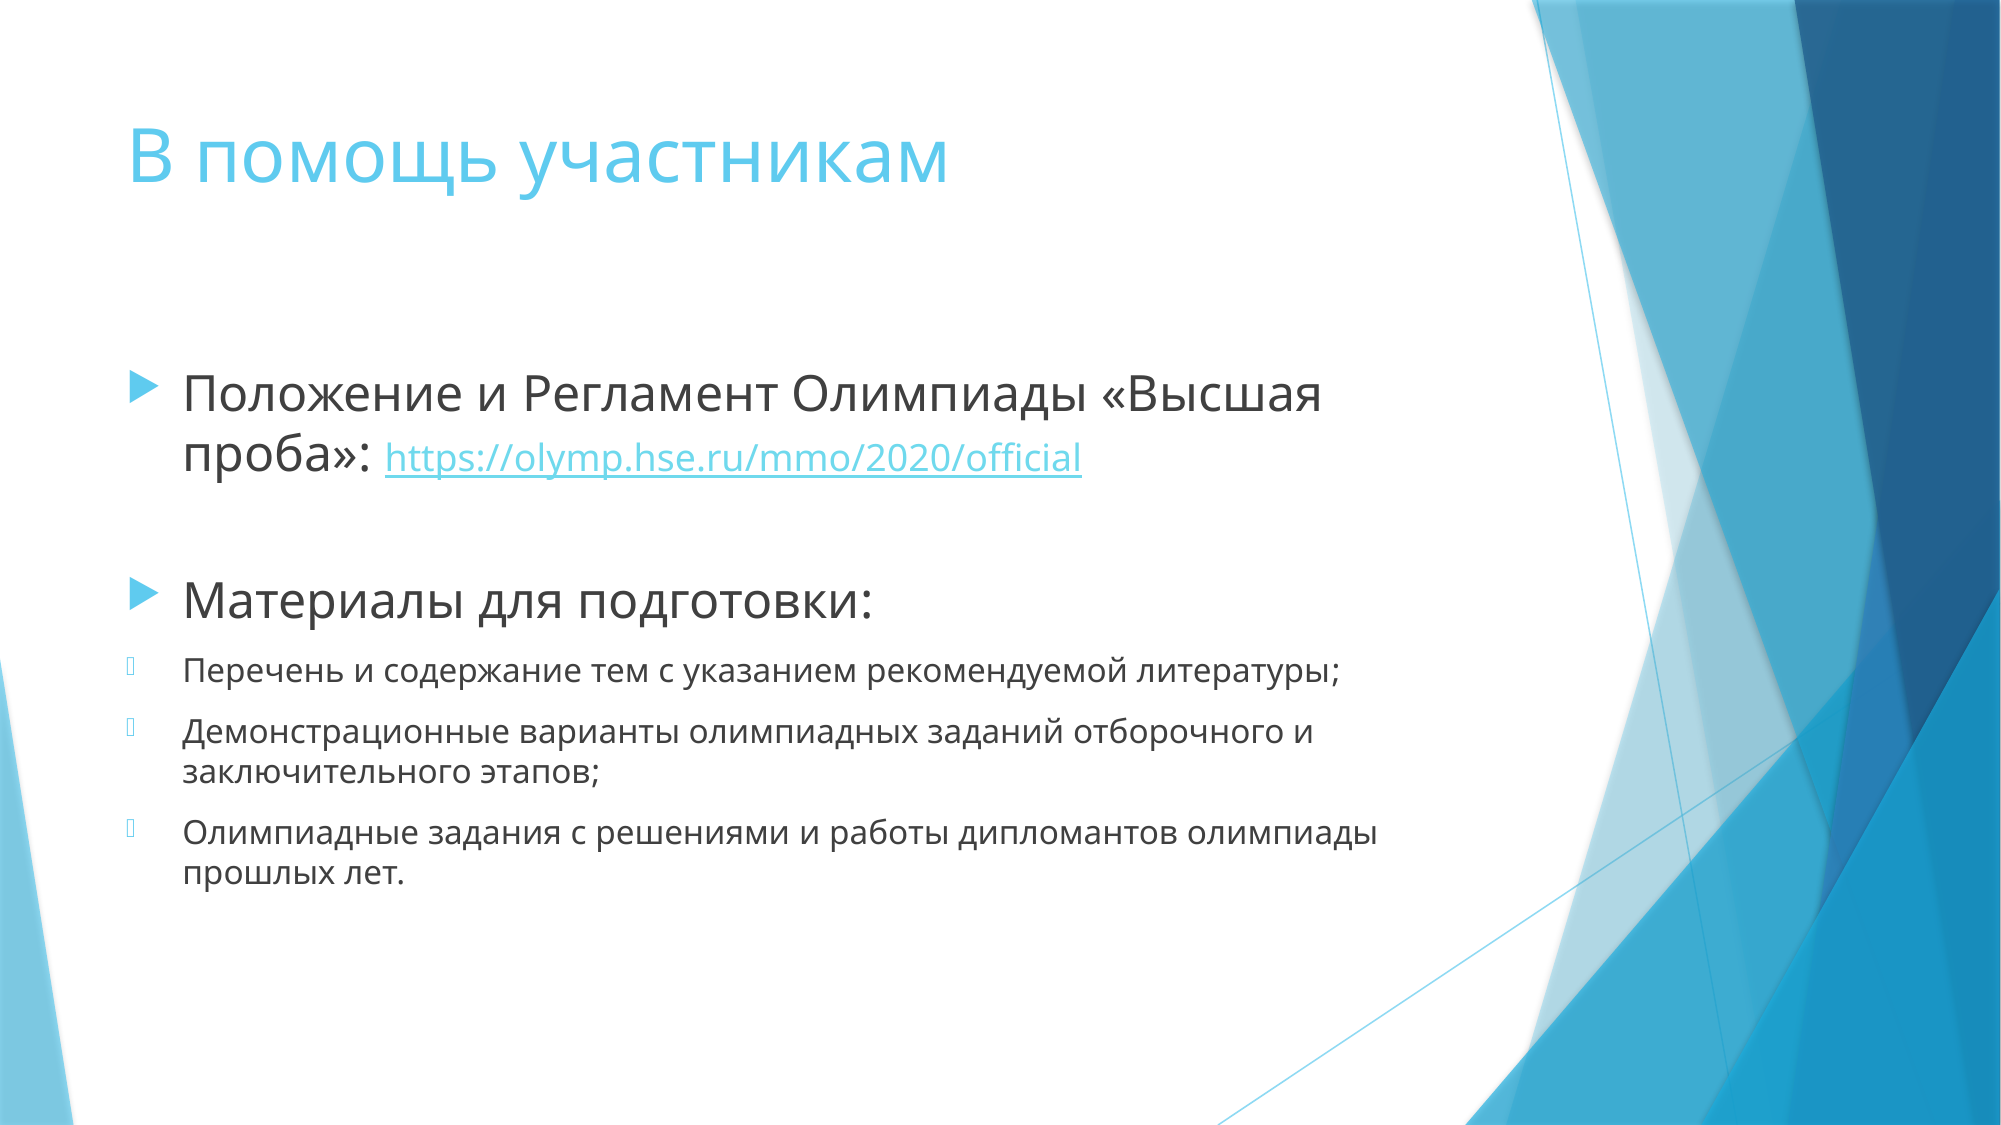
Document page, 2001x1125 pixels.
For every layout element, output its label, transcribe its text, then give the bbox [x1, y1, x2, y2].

list Положение и Регламент Олимпиады «Высшая проба»: https://olymp.hse.ru/mmo/2020/official Материалы для подготовки: Перечень и содержание тем с указанием рекомендуемой литературы; Демонстрационные варианты олимпиадных заданий отборочного и заключительного этапов; Олимпиадные задания с решениями и работы дипломантов олимпиады прошлых лет. [111, 354, 1522, 992]
title В помощь участникам [111, 99, 1522, 317]
